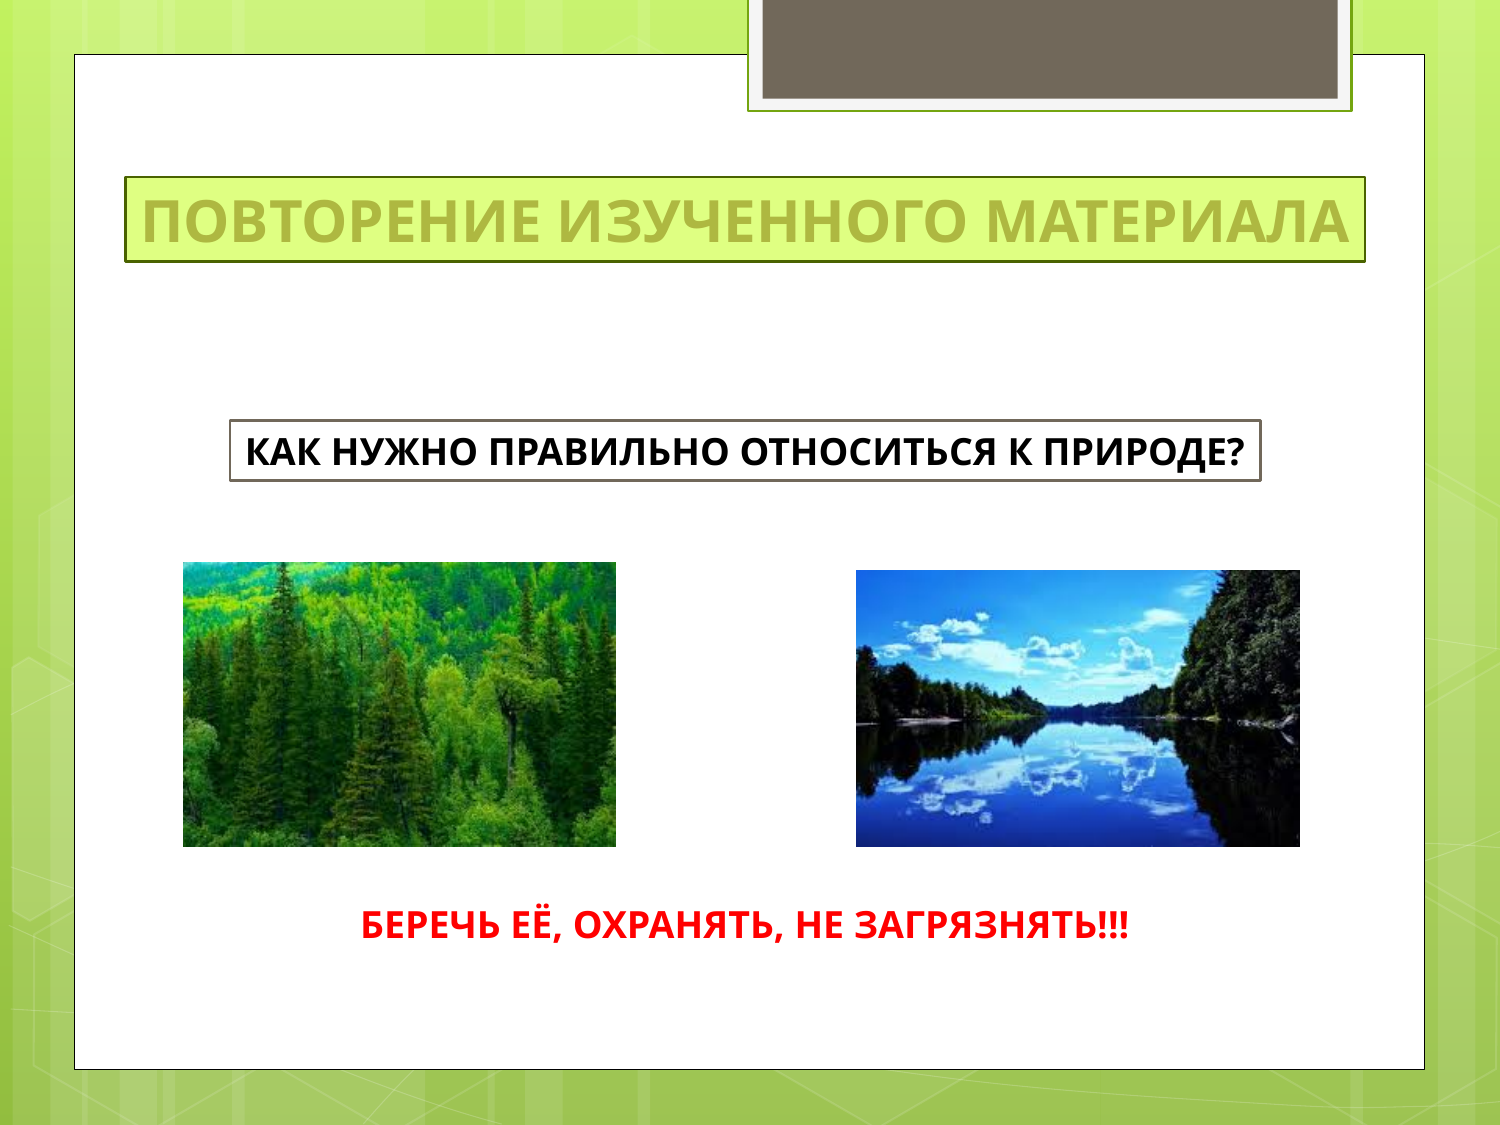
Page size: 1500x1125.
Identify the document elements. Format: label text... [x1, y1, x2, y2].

picture [182, 562, 617, 848]
text_box КАК НУЖНО ПРАВИЛЬНО ОТНОСИТЬСЯ К ПРИРОДЕ? [229, 419, 1262, 482]
text_box Повторение изученного материала [124, 176, 1366, 263]
text_box БЕРЕЧЬ ЕЁ, ОХРАНЯТЬ, НЕ ЗАГРЯЗНЯТЬ!!! [345, 893, 1145, 953]
picture [855, 570, 1301, 848]
